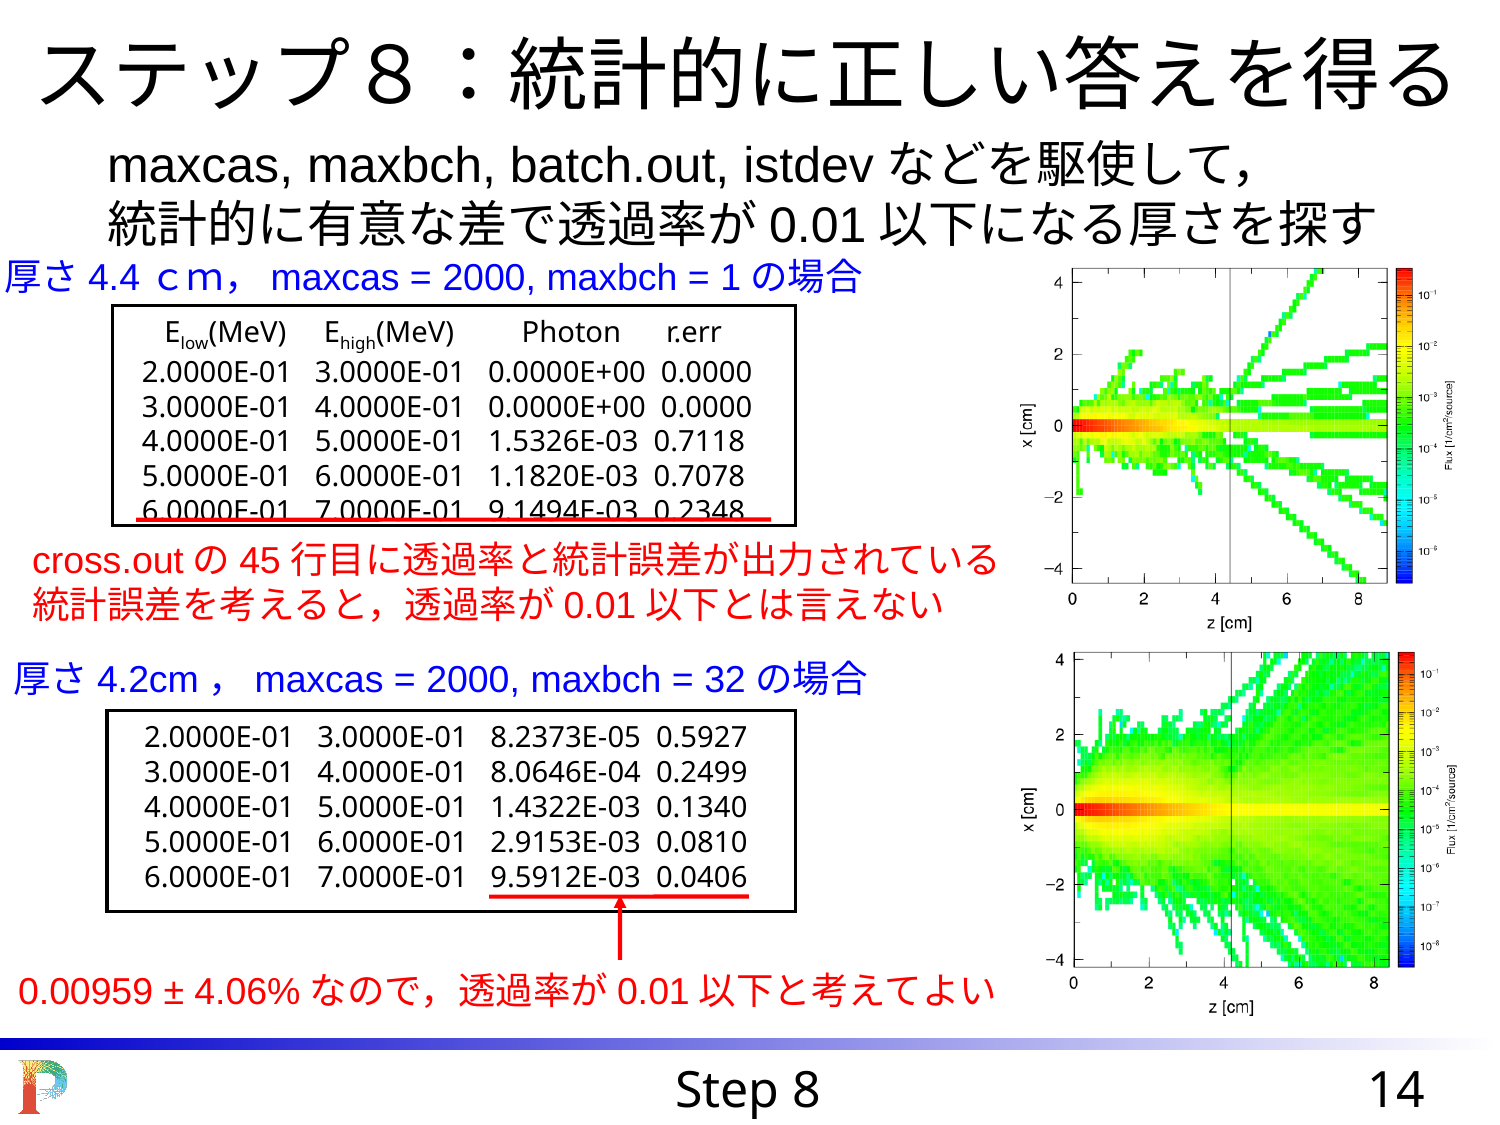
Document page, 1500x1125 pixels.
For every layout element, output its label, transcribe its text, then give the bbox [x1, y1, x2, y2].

text_box 厚さ4.2cm，maxcas = 2000, maxbch = 32の場合 [0, 648, 883, 708]
picture [1016, 647, 1464, 1021]
text_box maxcas, maxbch, batch.out, istdevなどを駆使して， 統計的に有意な差で透過率が0.01以下になる厚さを探す [92, 125, 1397, 261]
text_box 厚さ4.4ｃｍ，maxcas = 2000, maxbch = 1の場合 [0, 245, 878, 305]
text_box Step 8 [360, 1049, 1136, 1125]
text_box Elow(MeV) Ehigh(MeV) Photon r.err 2.0000E-01 3.0000E-01 0.0000E+00 0.0000 3.0000E-01 4.0000E-01 0.0000E+00 0.0000 4.0000E-01 5.0000E-01 1.5326E-03 0.7118 5.0000E-01 6.0000E-01 1.1820E-03 0.7078 6.0000E-01 7.0000E-01 9.1494E-03 0.2348 [112, 305, 796, 526]
title ステップ８：統計的に正しい答えを得る [0, 3, 1494, 141]
text_box [613, 897, 627, 960]
text_box 0.00959 ± 4.06%なので，透過率が0.01以下と考えてよい [3, 959, 1011, 1020]
text_box cross.outの45行目に透過率と統計誤差が出力されている 統計誤差を考えると，透過率が0.01以下とは言えない [17, 529, 1011, 634]
picture [1016, 262, 1458, 636]
text_box 2.0000E-01 3.0000E-01 8.2373E-05 0.5927 3.0000E-01 4.0000E-01 8.0646E-04 0.2499 4.0000E-01 5.0000E-01 1.4322E-03 0.1340 5.0000E-01 6.0000E-01 2.9153E-03 0.0810 6.0000E-01 7.0000E-01 9.5912E-03 0.0406 [106, 710, 796, 912]
picture [7, 1049, 78, 1125]
